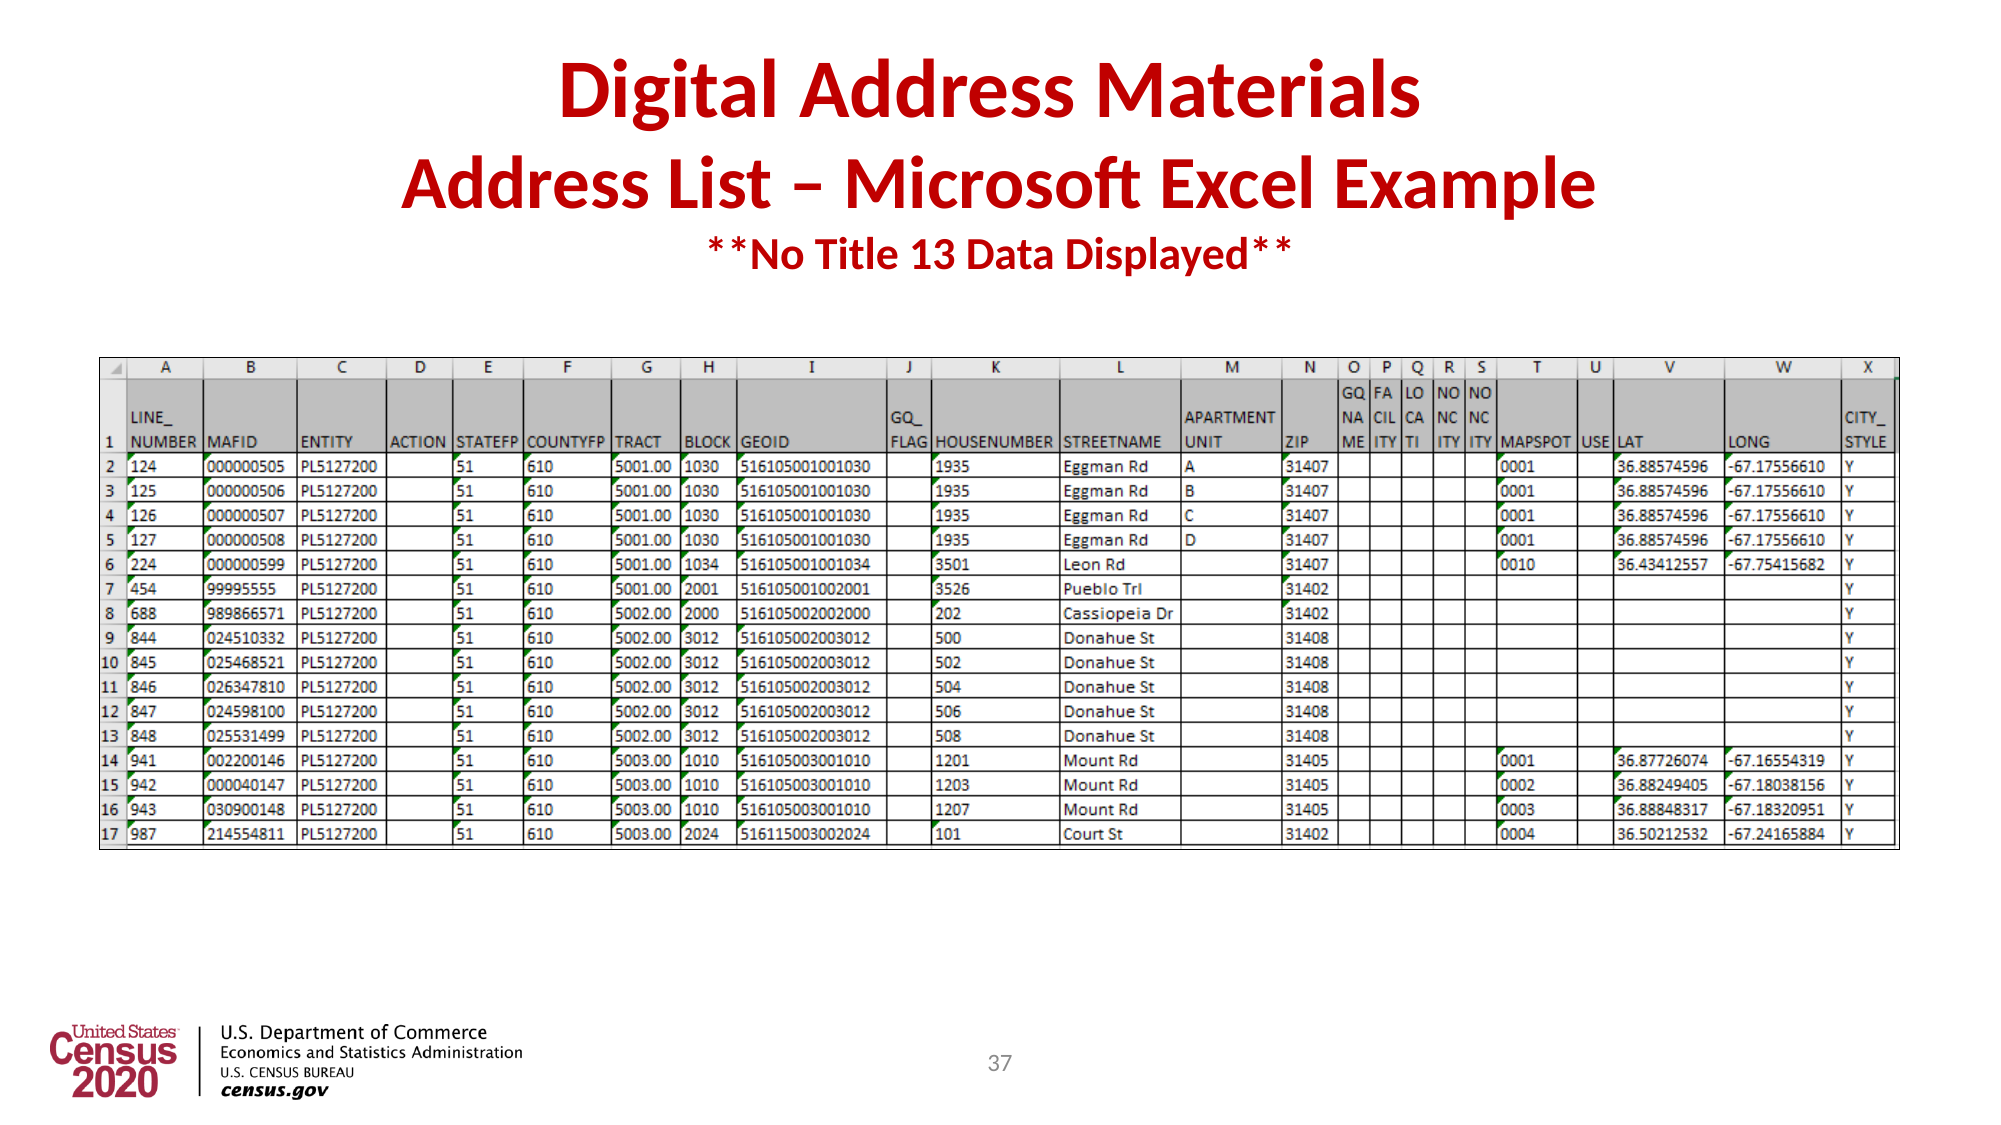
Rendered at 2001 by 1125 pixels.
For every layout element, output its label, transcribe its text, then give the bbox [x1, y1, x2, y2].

title Digital Address Materials Address List – Microsoft Excel Example **No Title 13 Data Displayed** [99, 62, 1900, 250]
picture [50, 1024, 522, 1100]
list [99, 356, 1901, 851]
slide_number 37 [774, 1032, 1225, 1092]
